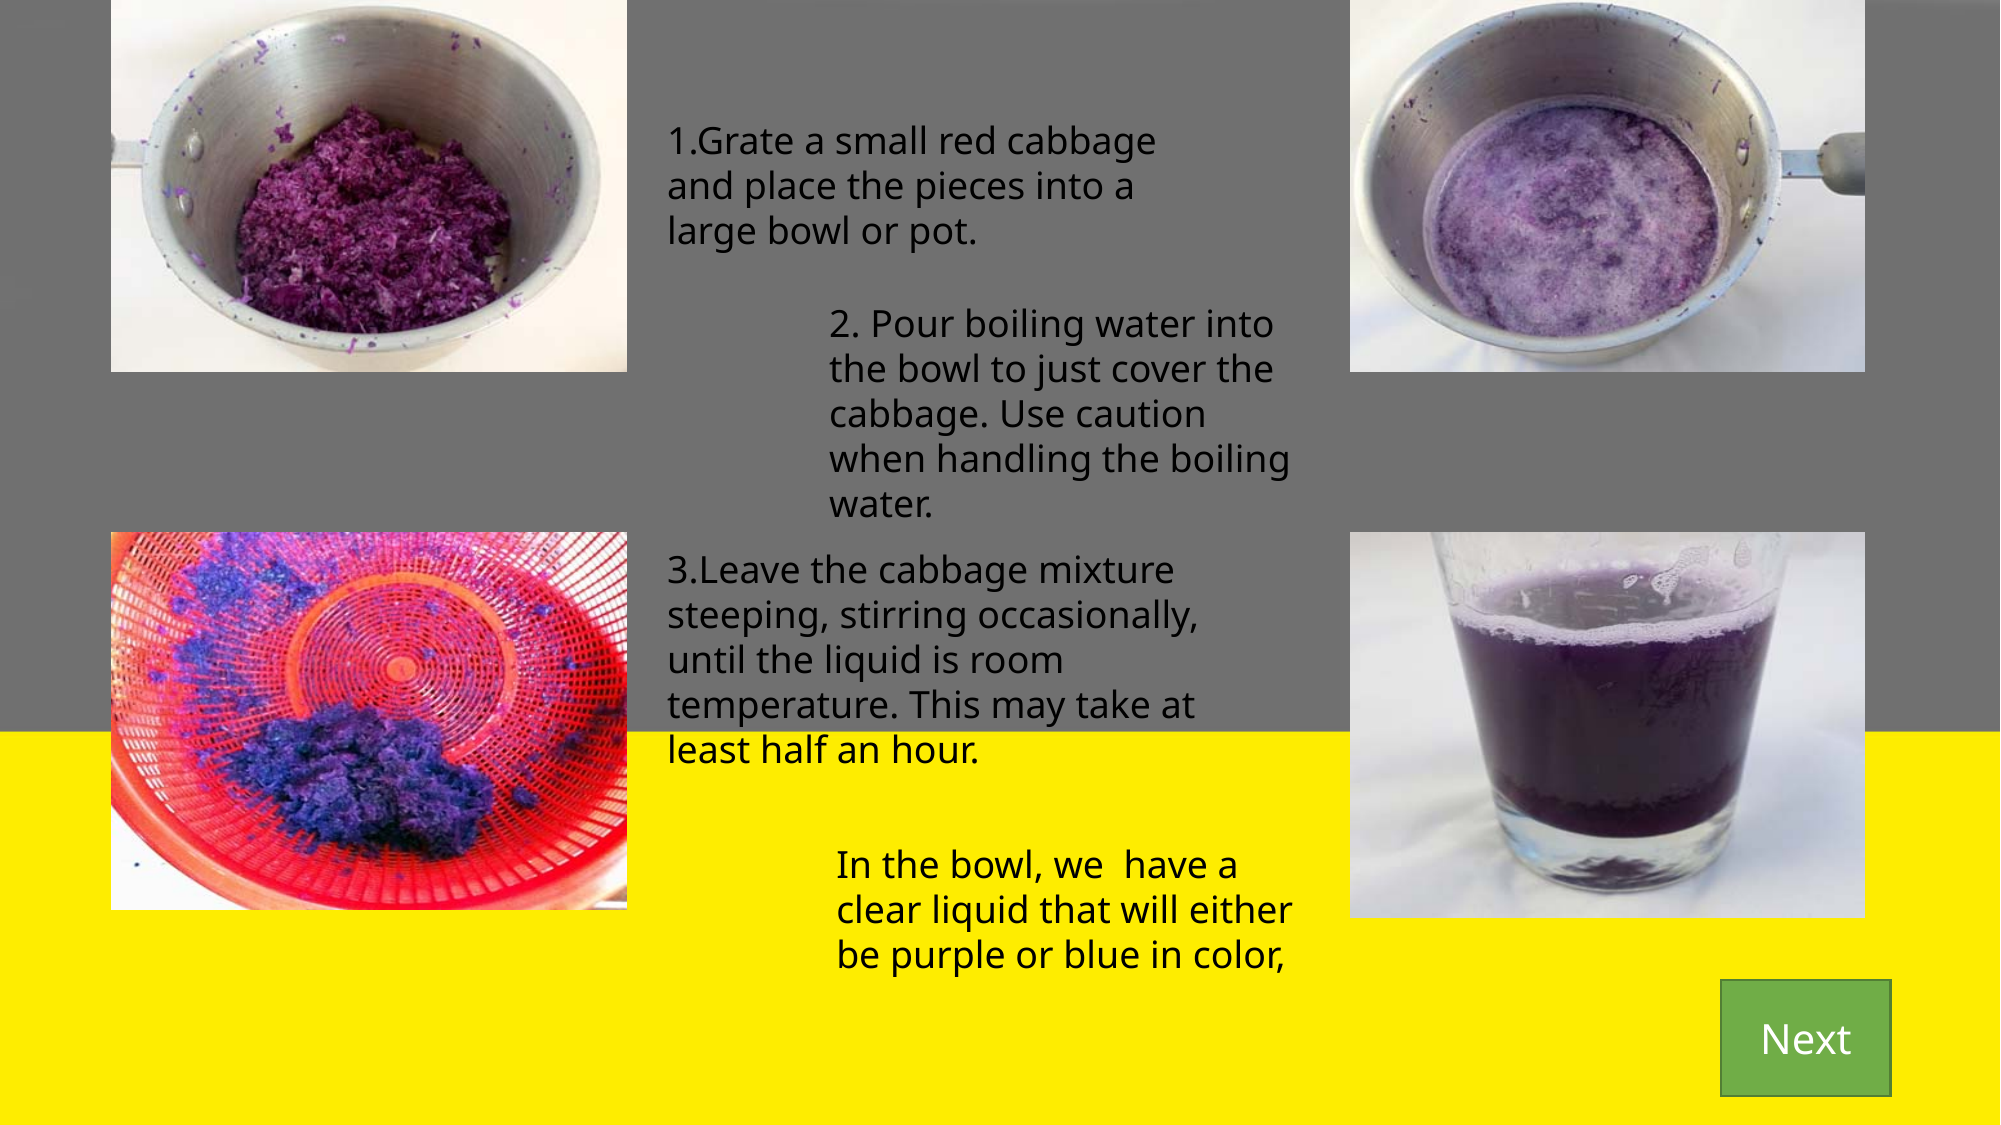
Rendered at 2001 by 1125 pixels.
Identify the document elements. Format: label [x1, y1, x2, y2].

list [0, 0, 2000, 1125]
picture [111, 532, 627, 910]
picture [1349, 532, 1865, 918]
picture [111, 0, 627, 372]
picture [1349, 0, 1865, 372]
